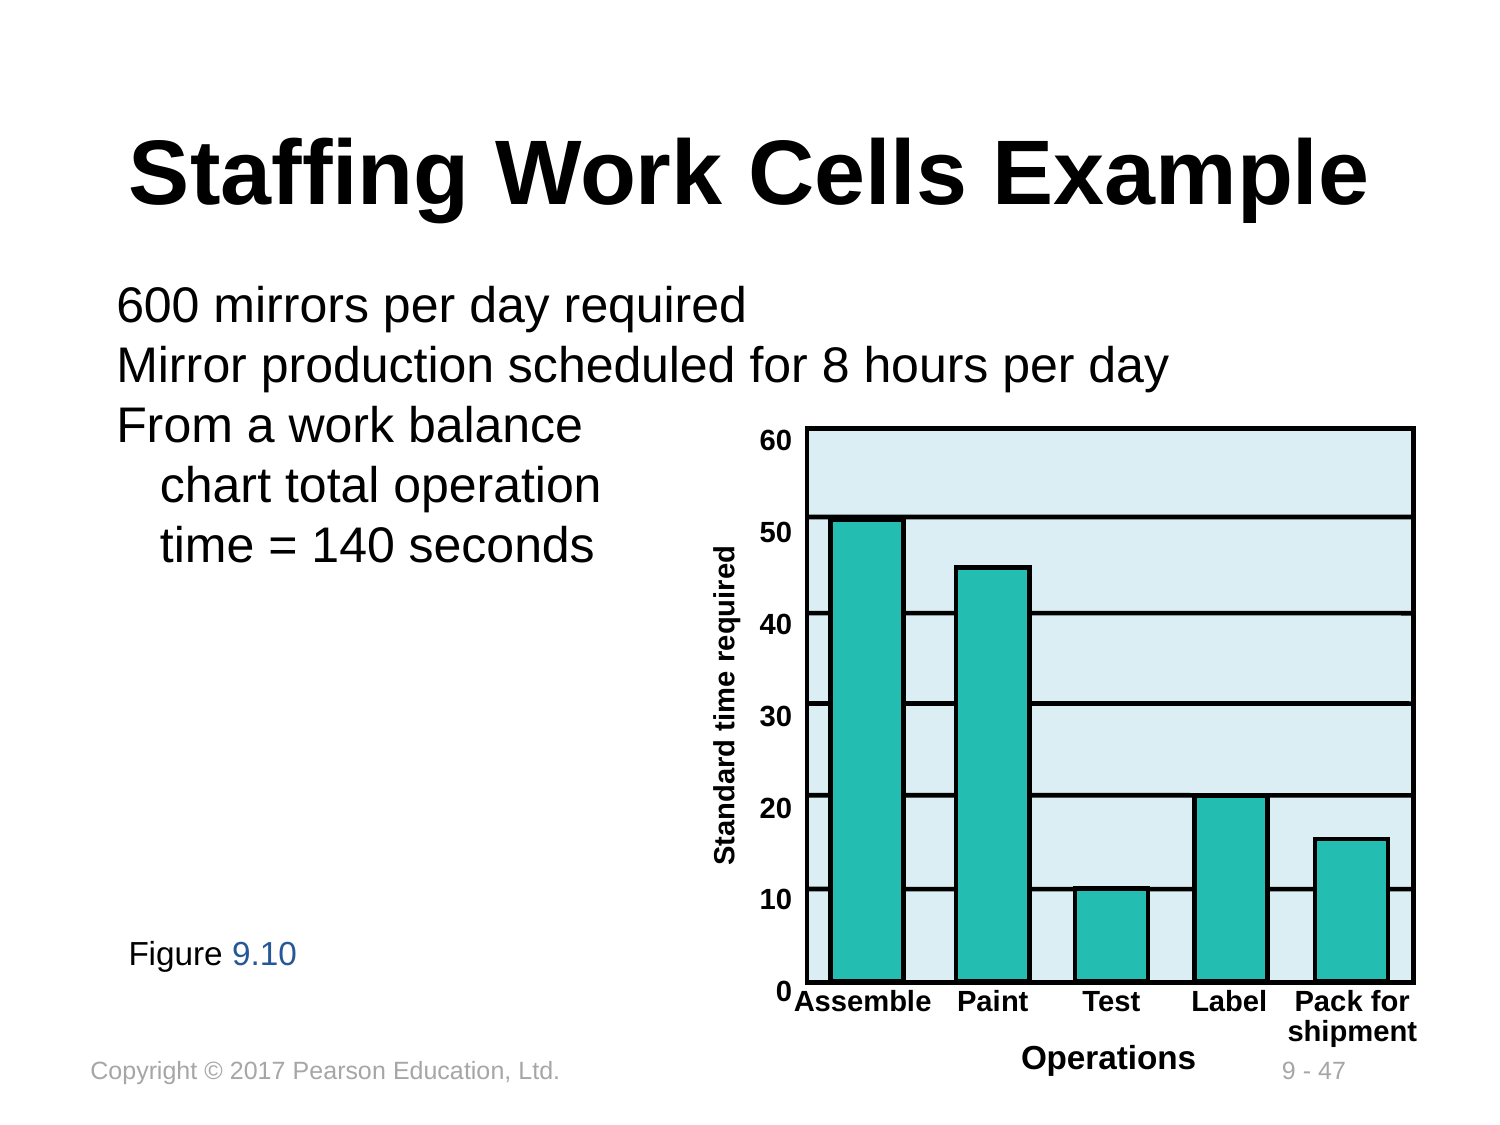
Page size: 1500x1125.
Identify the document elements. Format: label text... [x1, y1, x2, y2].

text_box Figure 9.10 [113, 924, 312, 980]
title Staffing Work Cells Example [112, 58, 1388, 278]
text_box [697, 356, 1433, 1085]
text_box 600 mirrors per day required Mirror production scheduled for 8 hours per day From a work balance chart total operation time = 140 seconds [101, 265, 1185, 581]
